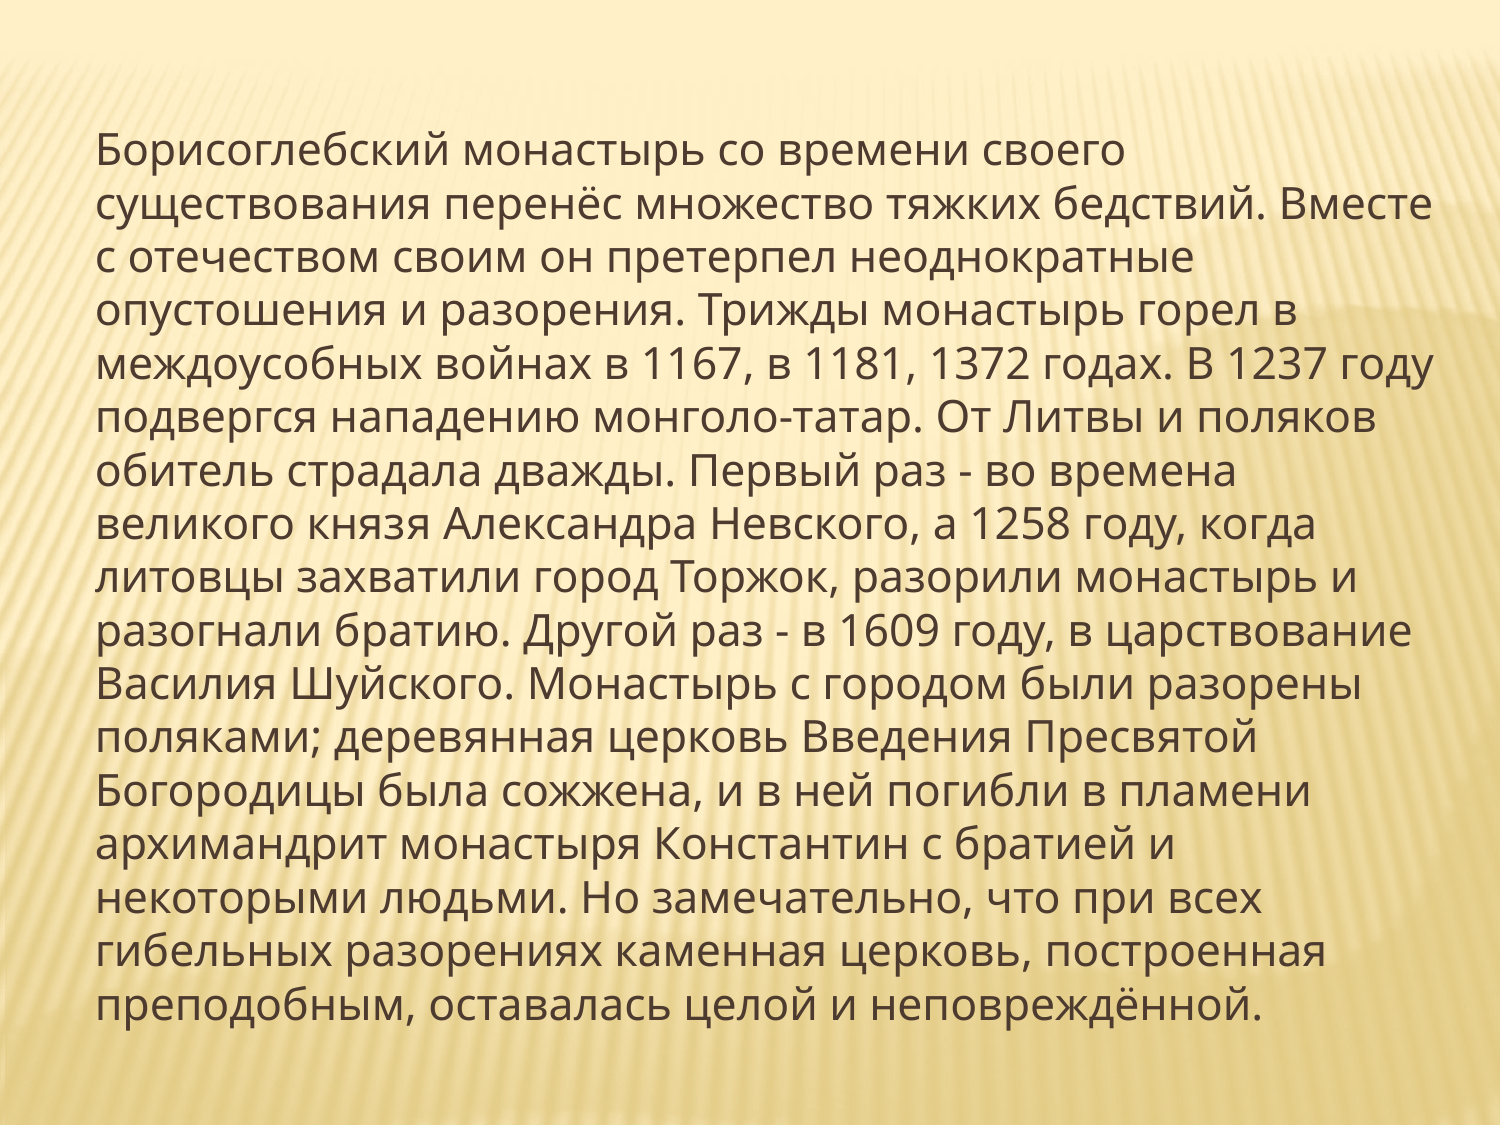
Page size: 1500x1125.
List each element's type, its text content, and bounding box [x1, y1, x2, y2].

list Борисоглебский монастырь со времени своего существования перенёс множество тяжких бедствий. Вместе с отечеством своим он претерпел неоднократные опустошения и разорения. Трижды монастырь горел в междоусобных войнах в 1167, в 1181, 1372 годах. В 1237 году подвергся нападению монголо-татар. От Литвы и поляков обитель страдала дважды. Первый раз - во времена великого князя Александра Невского, а 1258 году, когда литовцы захватили город Торжок, разорили монастырь и разогнали братию. Другой раз - в 1609 году, в царствование Василия Шуйского. Монастырь с городом были разорены поляками; деревянная церковь Введения Пресвятой Богородицы была сожжена, и в ней погибли в пламени архимандрит монастыря Константин с братией и некоторыми людьми. Но замечательно, что при всех гибельных разорениях каменная церковь, построенная преподобным, оставалась целой и неповреждённой. [29, 54, 1452, 1059]
